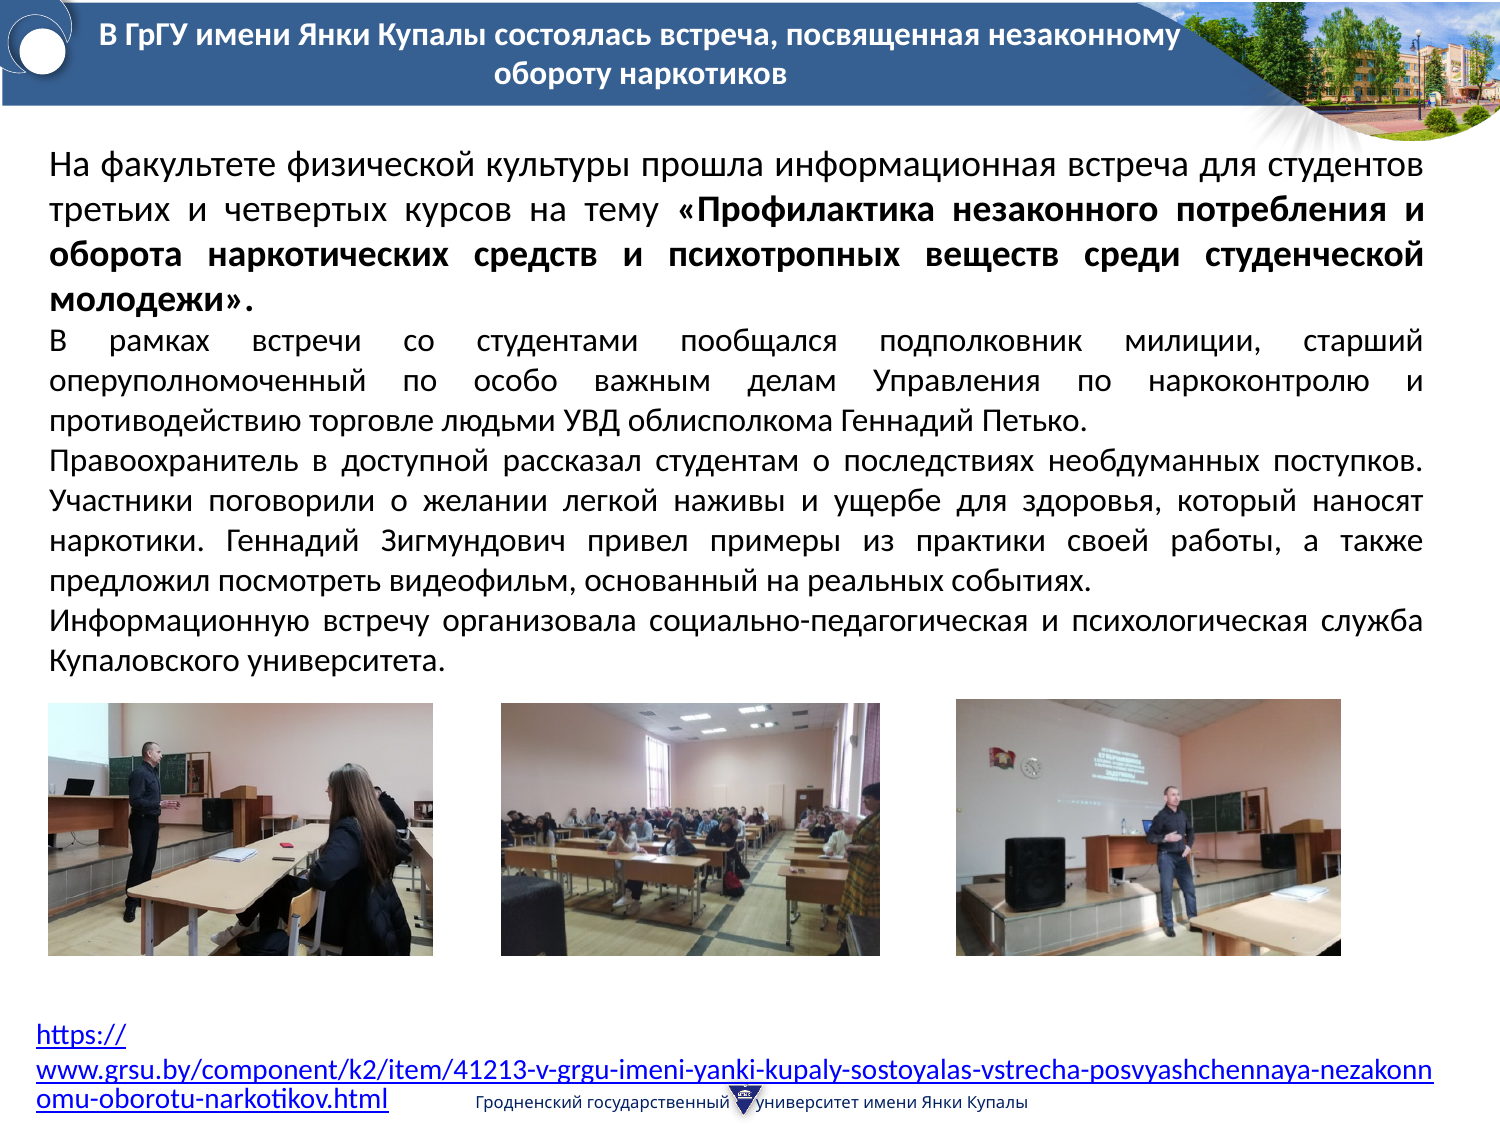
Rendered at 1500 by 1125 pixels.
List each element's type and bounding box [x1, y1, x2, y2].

picture [956, 698, 1341, 956]
text_box [0, 0, 1500, 1121]
picture [47, 702, 434, 956]
picture [501, 702, 881, 956]
